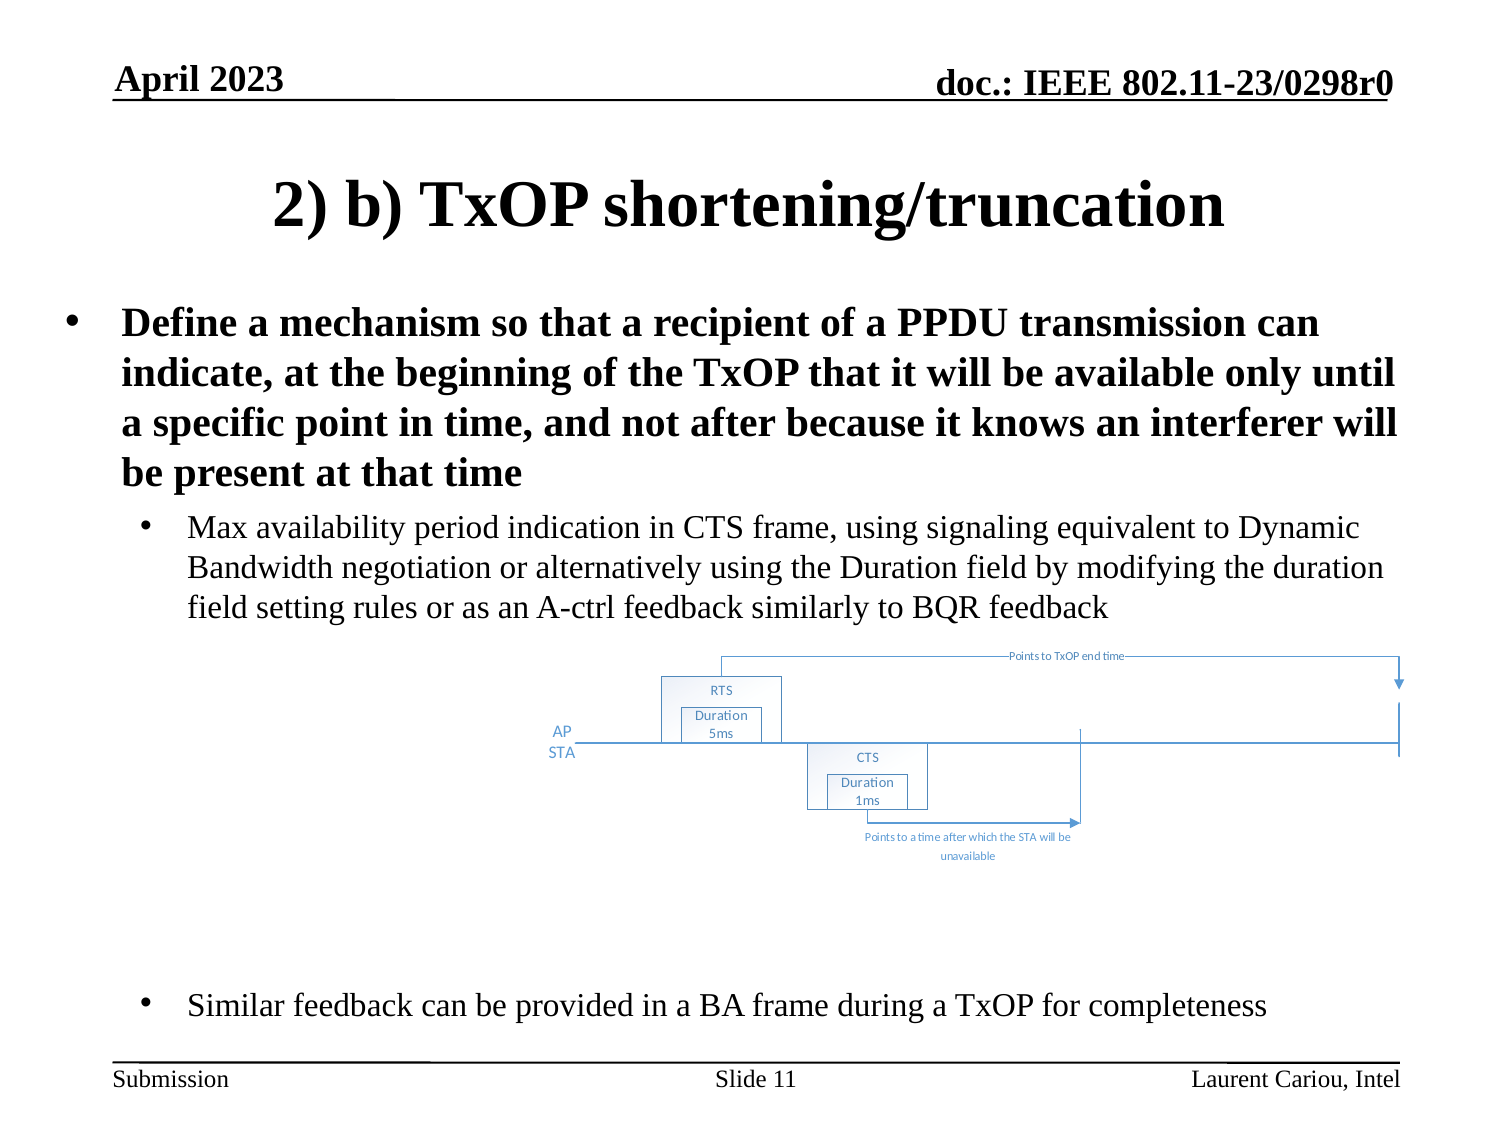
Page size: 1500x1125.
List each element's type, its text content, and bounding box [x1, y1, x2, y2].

list Define a mechanism so that a recipient of a PPDU transmission can indicate, at the beginning of the TxOP that it will be available only until a specific point in time, and not after because it knows an interferer will be present at that time Max availability period indication in CTS frame, using signaling equivalent to Dynamic Bandwidth negotiation or alternatively using the Duration field by modifying the duration field setting rules or as an A-ctrl feedback similarly to BQR feedback Similar feedback can be provided in a BA frame during a TxOP for completeness [49, 286, 1438, 1000]
footer Laurent Cariou, Intel [878, 1061, 1402, 1093]
picture [537, 643, 1405, 871]
slide_number Slide 11 [712, 1061, 800, 1123]
title 2) b) TxOP shortening/truncation [112, 112, 1388, 286]
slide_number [114, 54, 423, 100]
